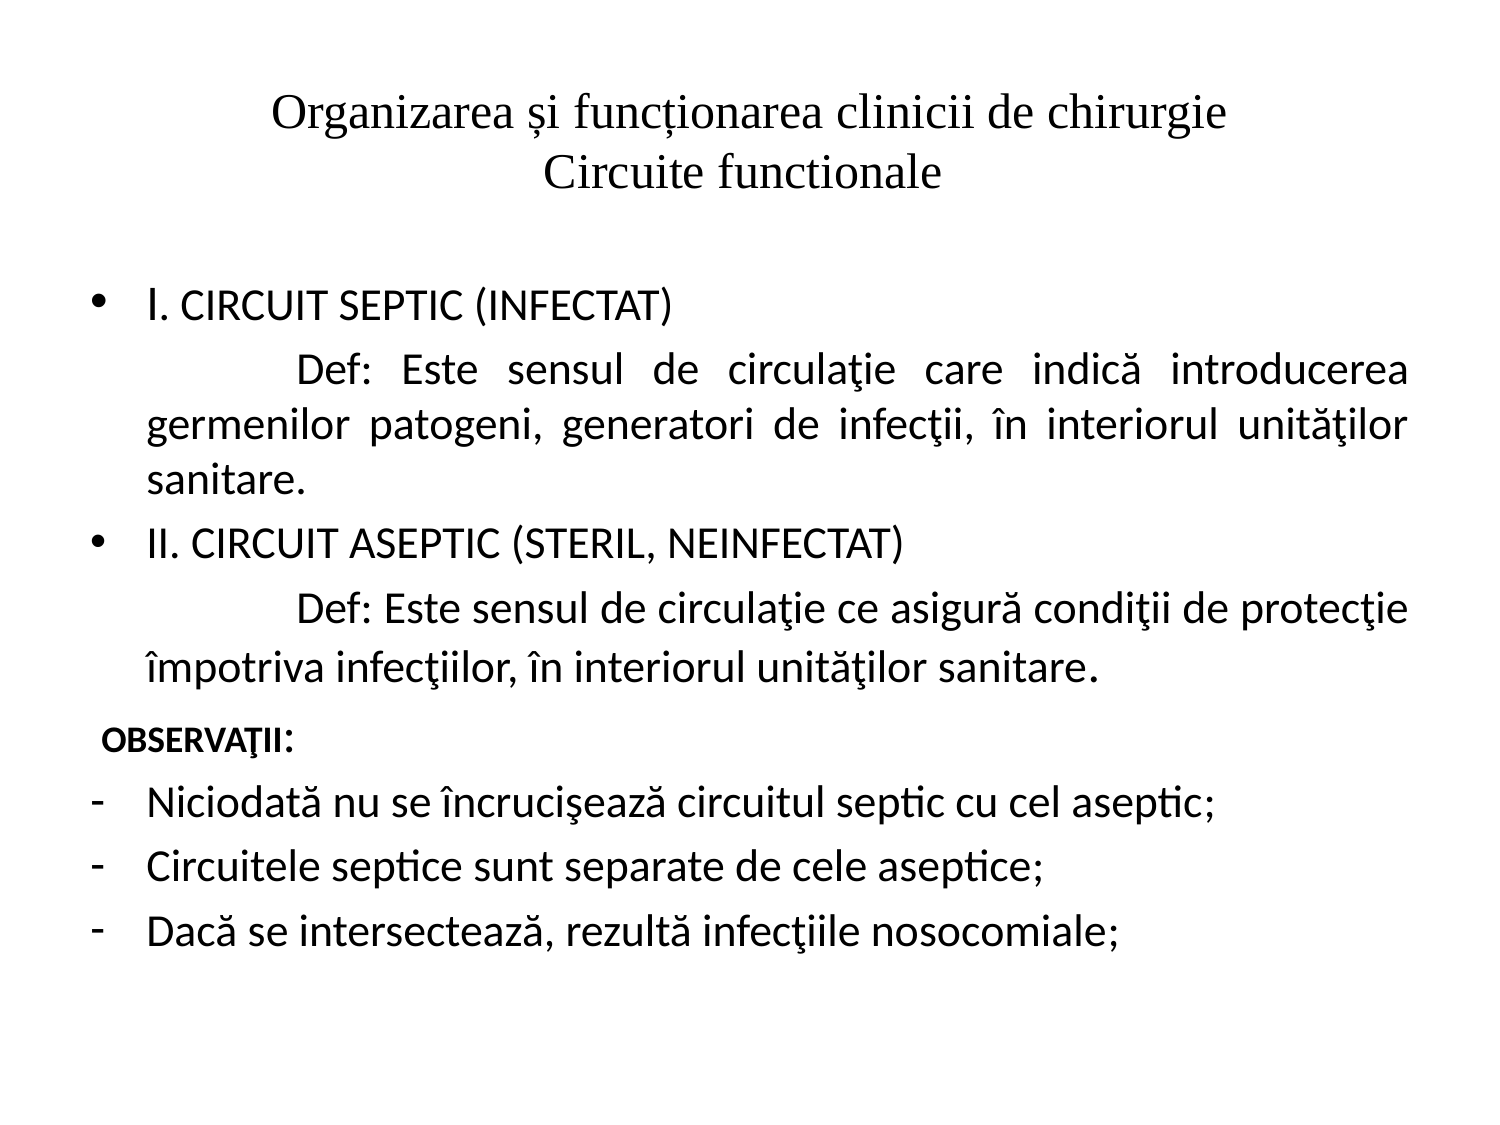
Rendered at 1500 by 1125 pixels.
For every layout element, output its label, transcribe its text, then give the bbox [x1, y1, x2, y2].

list I. CIRCUIT SEPTIC (INFECTAT) Def: Este sensul de circulaţie care indică introducerea germenilor patogeni, generatori de infecţii, în interiorul unităţilor sanitare. II. CIRCUIT ASEPTIC (STERIL, NEINFECTAT) Def: Este sensul de circulaţie ce asigură condiţii de protecţie împotriva infecţiilor, în interiorul unităţilor sanitare. OBSERVAŢII: Niciodată nu se încrucişează circuitul septic cu cel aseptic; Circuitele septice sunt separate de cele aseptice; Dacă se intersectează, rezultă infecţiile nosocomiale; [75, 262, 1425, 1005]
title Organizarea și funcționarea clinicii de chirurgie Circuite functionale [75, 45, 1425, 233]
